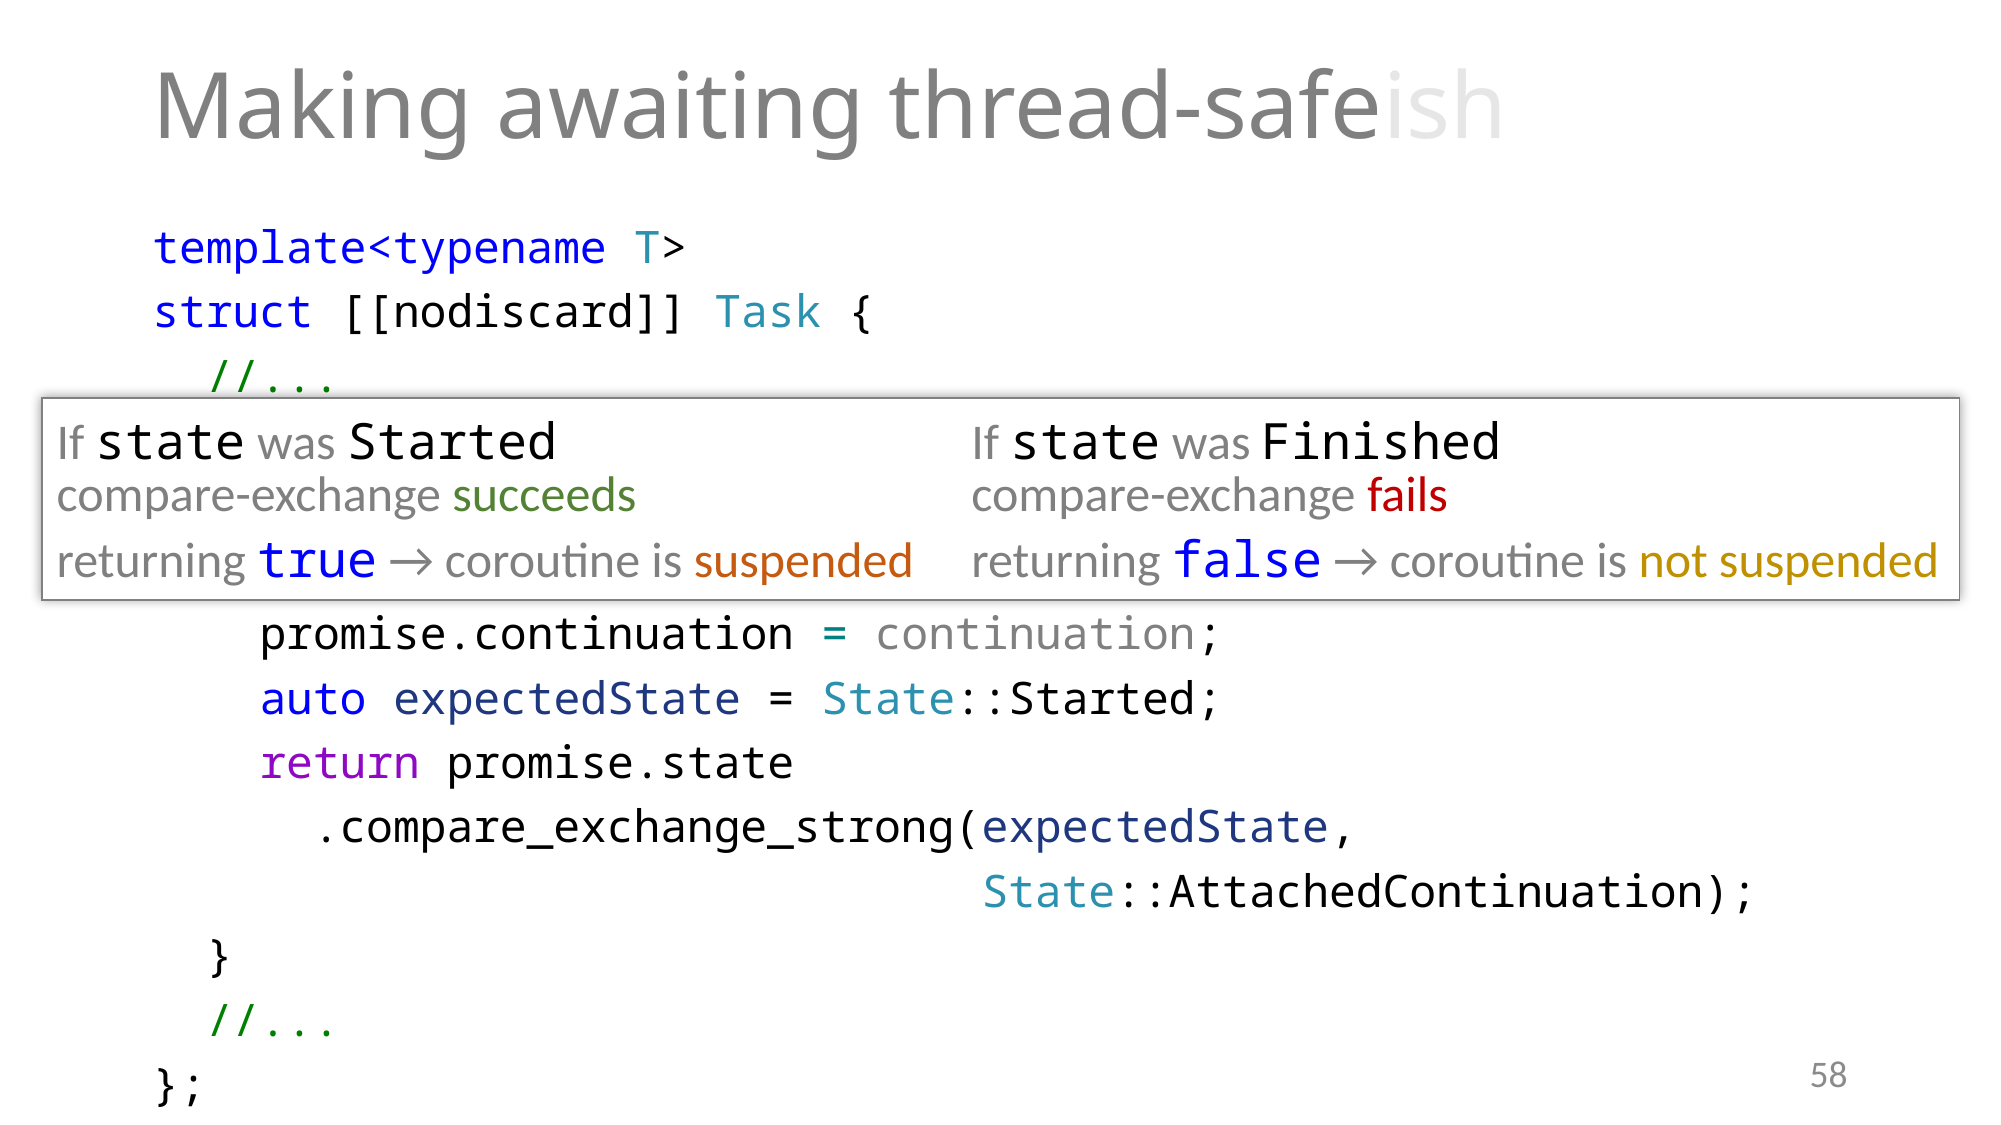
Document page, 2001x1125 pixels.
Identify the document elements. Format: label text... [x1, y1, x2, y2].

table_header If state was Finished compare-exchange fails returning false → coroutine is not suspended [956, 399, 1959, 599]
list template<typename T> struct [[nodiscard]] Task { //... using Coro = std::coroutine_handle<>; bool await_suspend(Coro continuation) const noexcept { using State = typename Promise<T>::State; promise.continuation = continuation; auto expectedState = State::Started; return promise.state .compare_exchange_strong(expectedState, State::AttachedContinuation); } //... }; [137, 217, 1863, 389]
table_header If state was Started compare-exchange succeeds returning true → coroutine is suspended [43, 399, 956, 599]
title Making awaiting thread-safeish [137, 0, 1863, 217]
list template<typename T> struct [[nodiscard]] Task { //... using Coro = std::coroutine_handle<>; bool await_suspend(Coro continuation) const noexcept { using State = typename Promise<T>::State; promise.continuation = continuation; auto expectedState = State::Started; return promise.state .compare_exchange_strong(expectedState, State::AttachedContinuation); } //... }; [137, 608, 1863, 1125]
slide_number 58 [1412, 1042, 1863, 1103]
